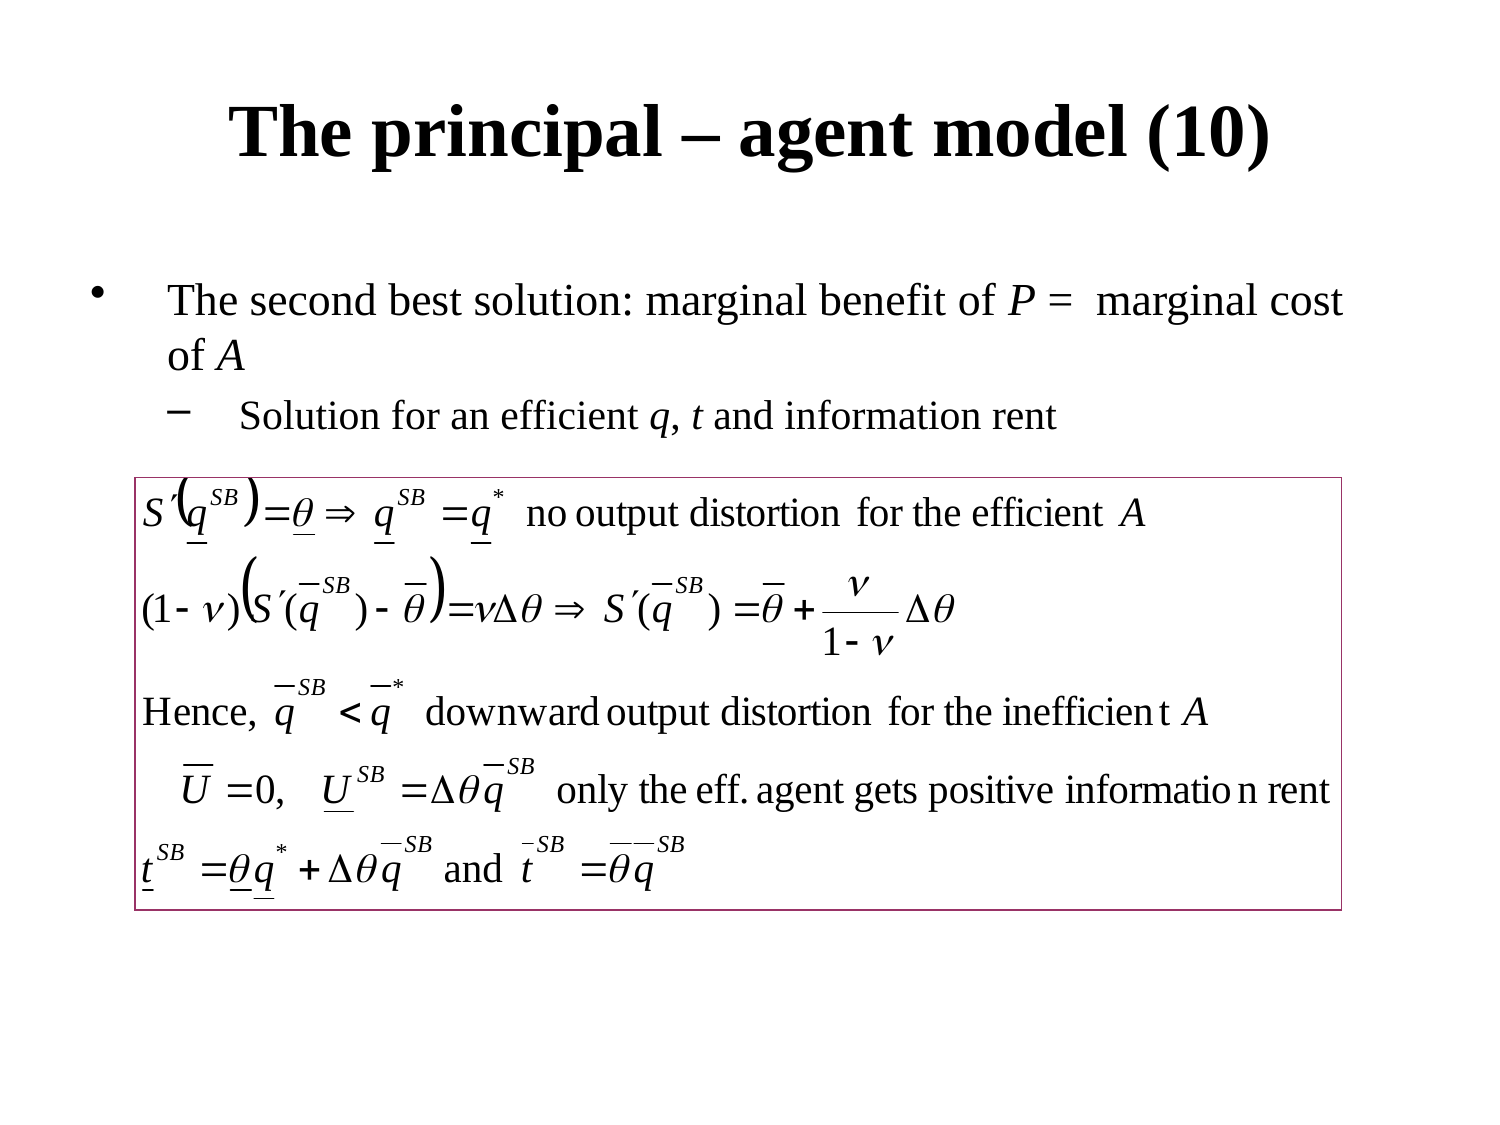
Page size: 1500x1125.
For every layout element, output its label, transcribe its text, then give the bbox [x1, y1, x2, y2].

title The principal – agent model (10) [75, 45, 1425, 208]
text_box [135, 478, 1341, 910]
list The second best solution: marginal benefit of P = marginal cost of A Solution for an efficient q, t and information rent [75, 262, 1394, 1005]
